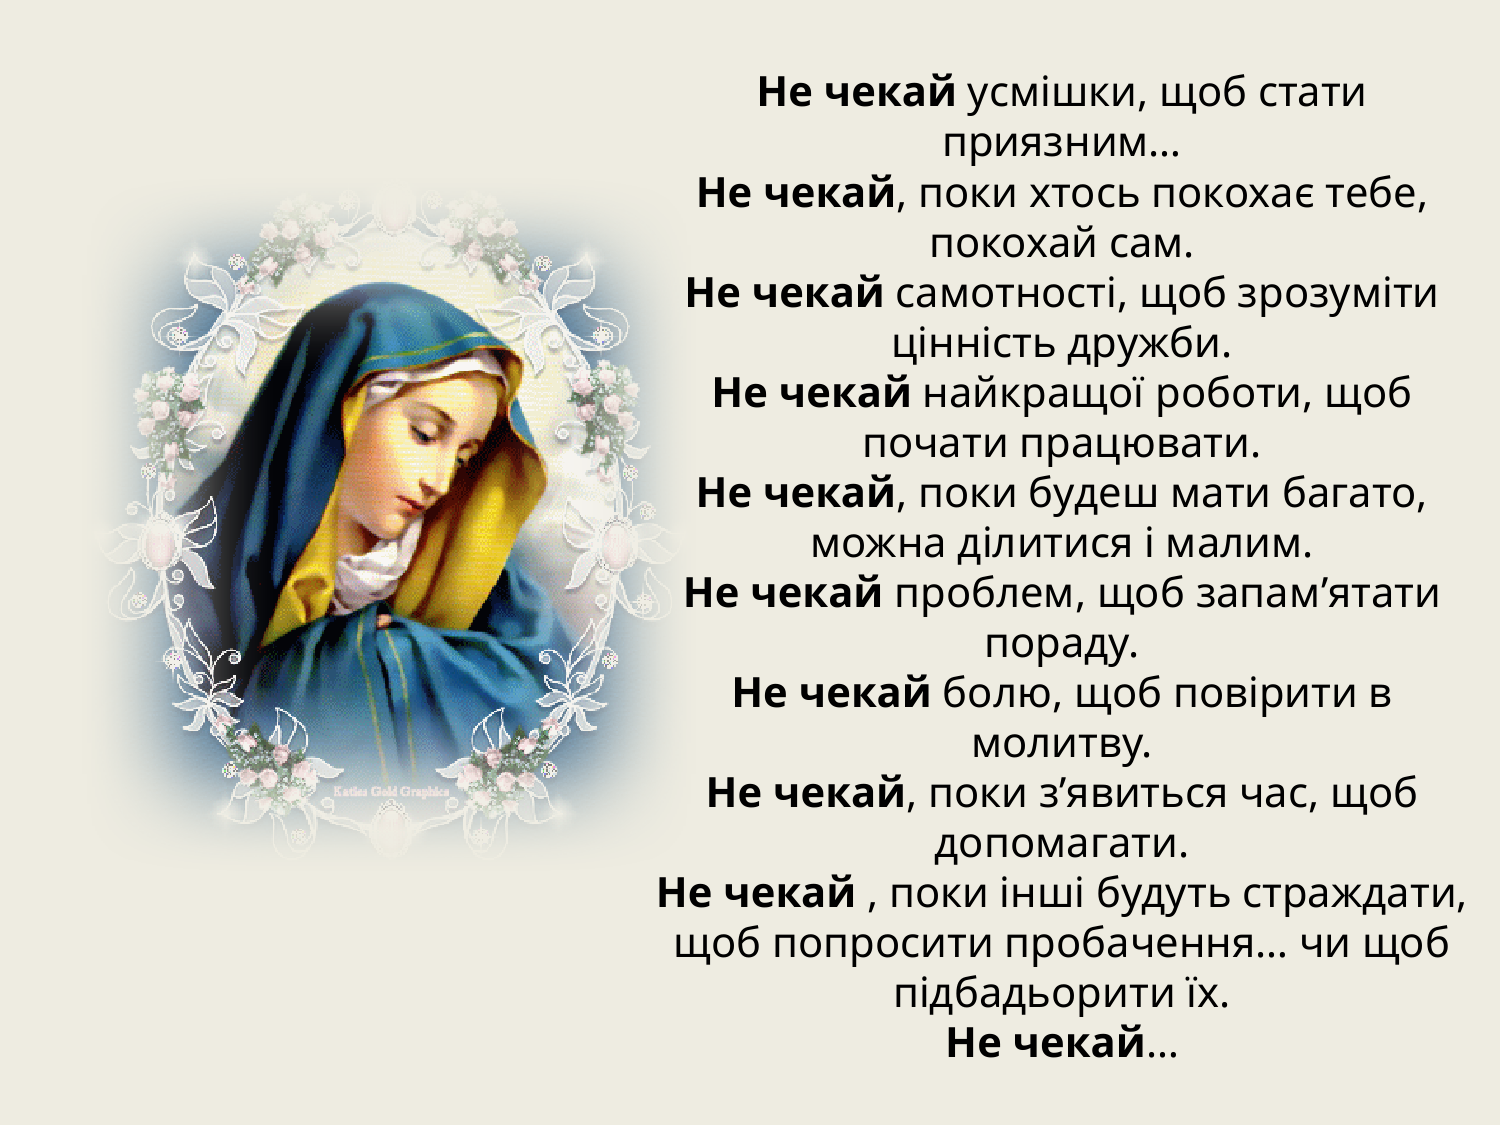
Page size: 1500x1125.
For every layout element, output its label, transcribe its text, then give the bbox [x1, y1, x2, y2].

title Не чекай усмішки, щоб стати приязним… Не чекай, поки хтось покохає тебе, покохай сам. Не чекай самотності, щоб зрозуміти цінність дружби. Не чекай найкращої роботи, щоб почати працювати. Не чекай, поки будеш мати багато, можна ділитися і малим. Не чекай проблем, щоб запам’ятати пораду. Не чекай болю, щоб повірити в молитву. Не чекай, поки з’явиться час, щоб допомагати. Не чекай , поки інші будуть страждати, щоб попросити пробачення… чи щоб підбадьорити їх. Не чекай… [623, 148, 1500, 1083]
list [76, 172, 702, 876]
